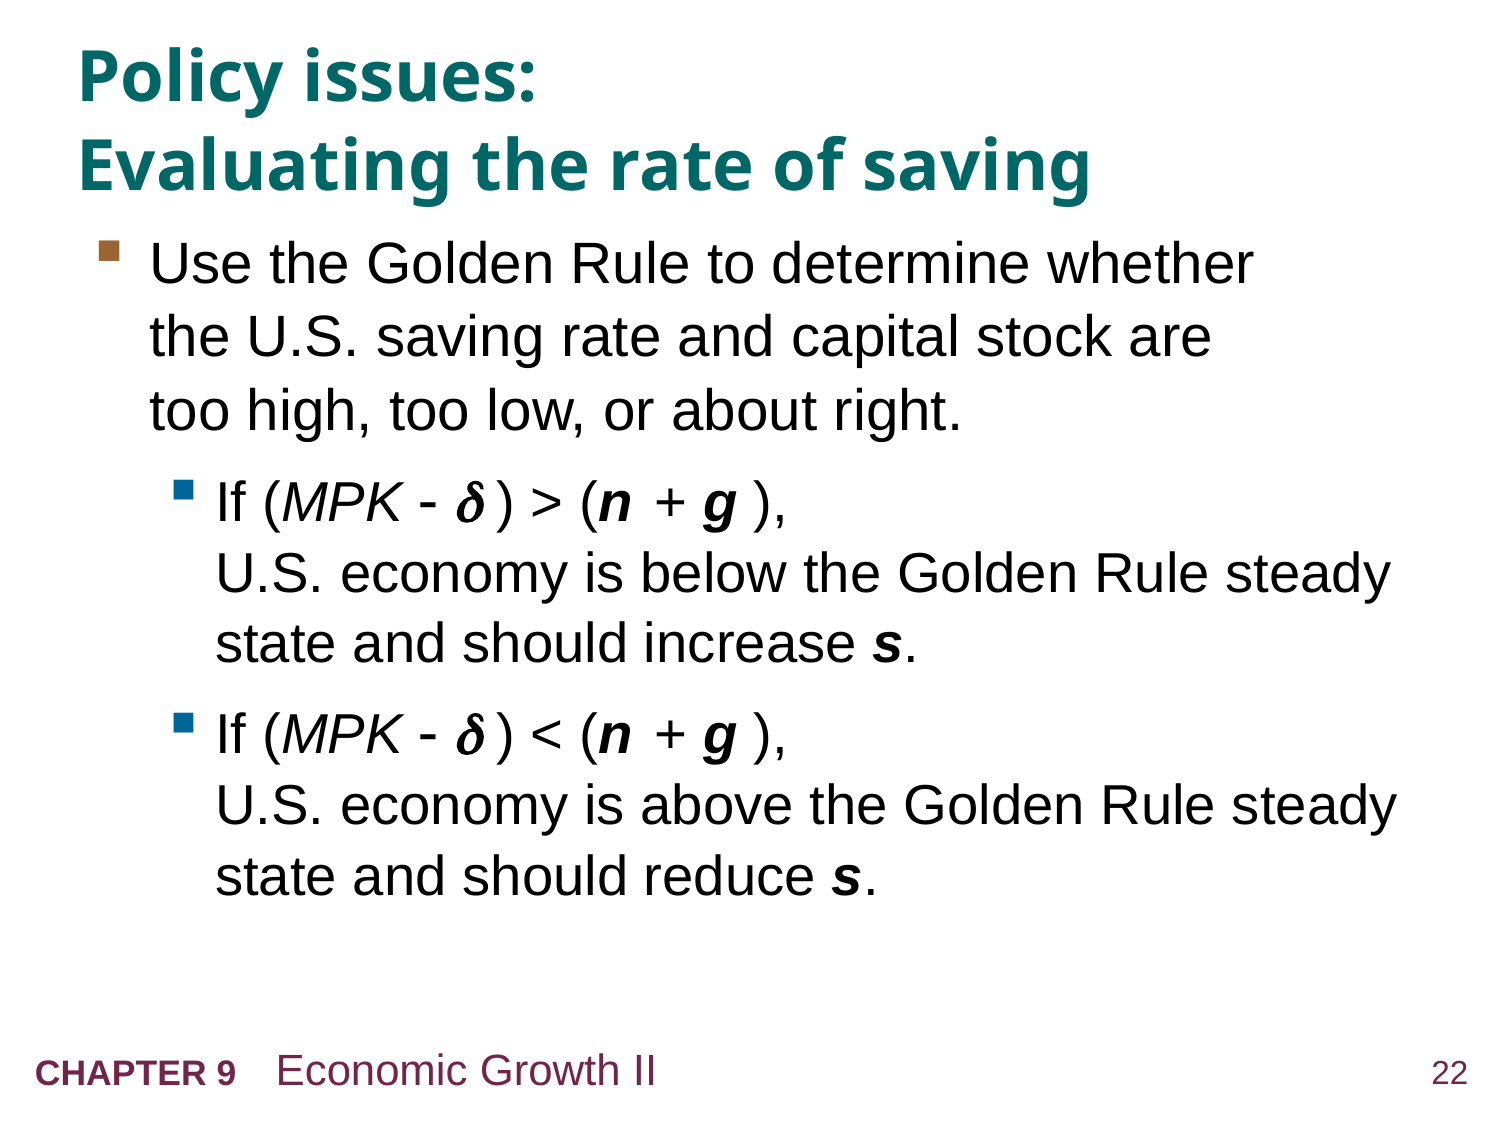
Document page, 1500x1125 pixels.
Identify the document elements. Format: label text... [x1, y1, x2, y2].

list Use the Golden Rule to determine whether the U.S. saving rate and capital stock are too high, too low, or about right. If (MPK   ) > (n + g ), U.S. economy is below the Golden Rule steady state and should increase s. If (MPK   ) < (n + g ), U.S. economy is above the Golden Rule steady state and should reduce s. [78, 214, 1425, 1016]
title Policy issues: Evaluating the rate of saving [76, 38, 1430, 193]
